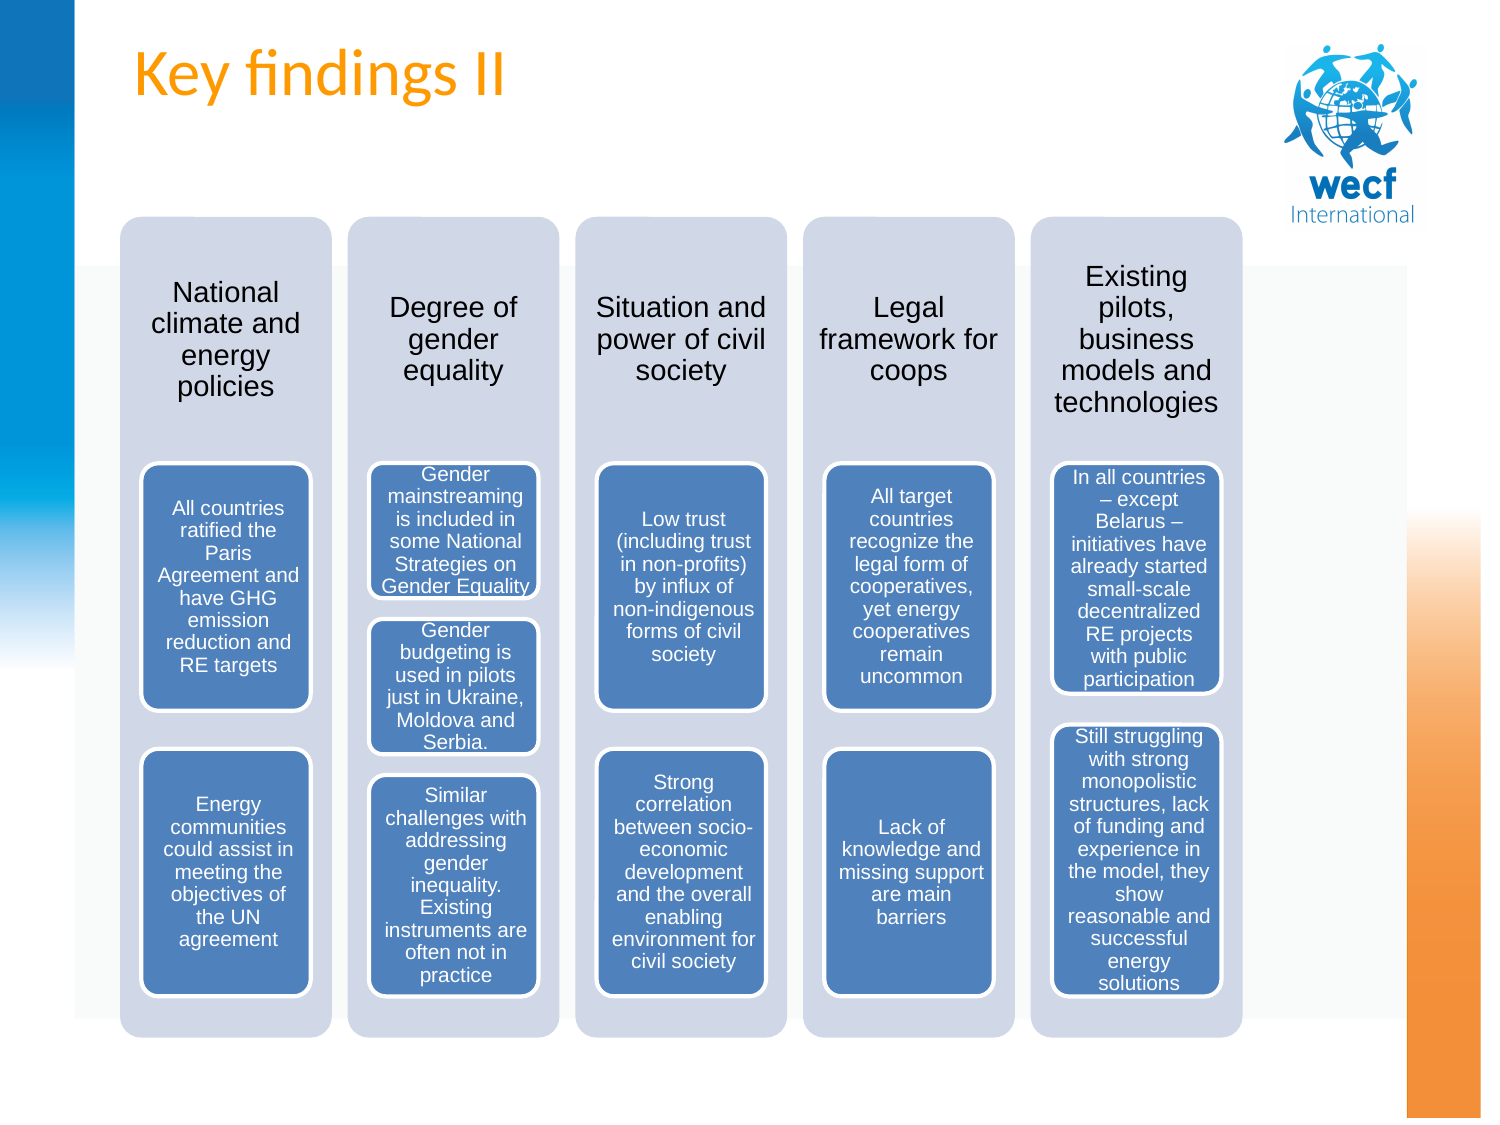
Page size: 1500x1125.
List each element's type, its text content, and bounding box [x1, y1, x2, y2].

text_box Key findings II [119, 21, 1298, 148]
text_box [119, 216, 1244, 1038]
picture [0, 0, 1481, 1118]
